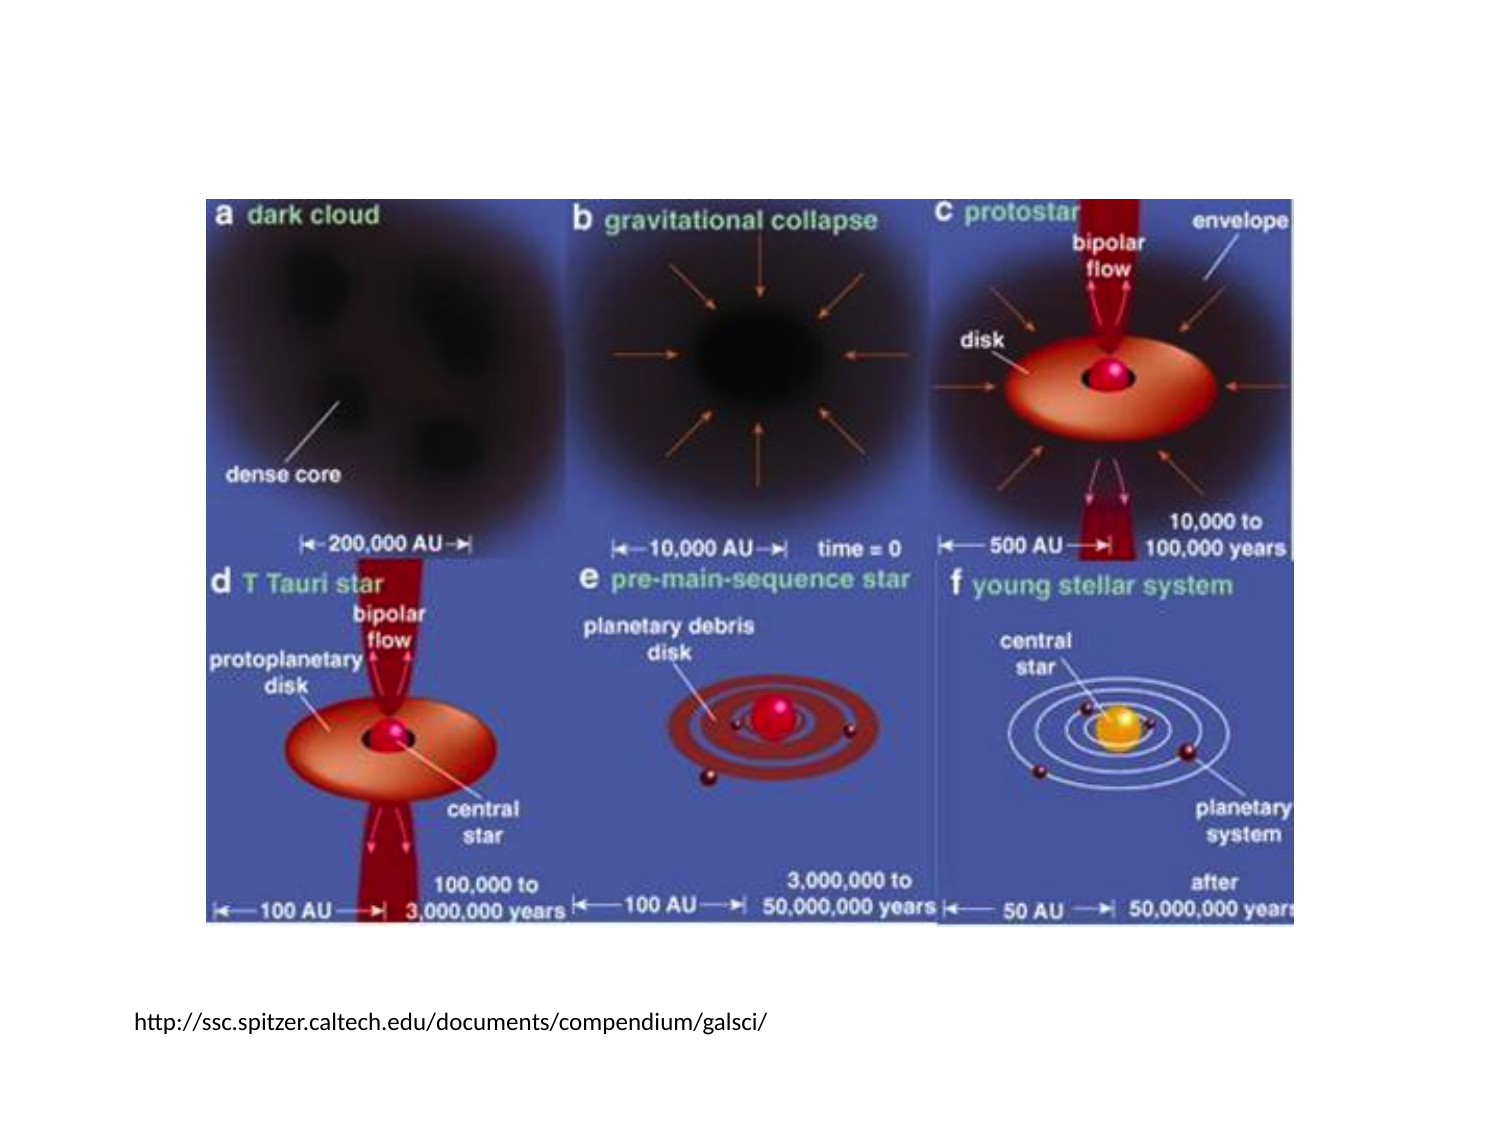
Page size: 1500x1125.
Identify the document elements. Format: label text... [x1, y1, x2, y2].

picture [206, 198, 1295, 927]
text_box http://ssc.spitzer.caltech.edu/documents/compendium/galsci/ [119, 998, 784, 1044]
